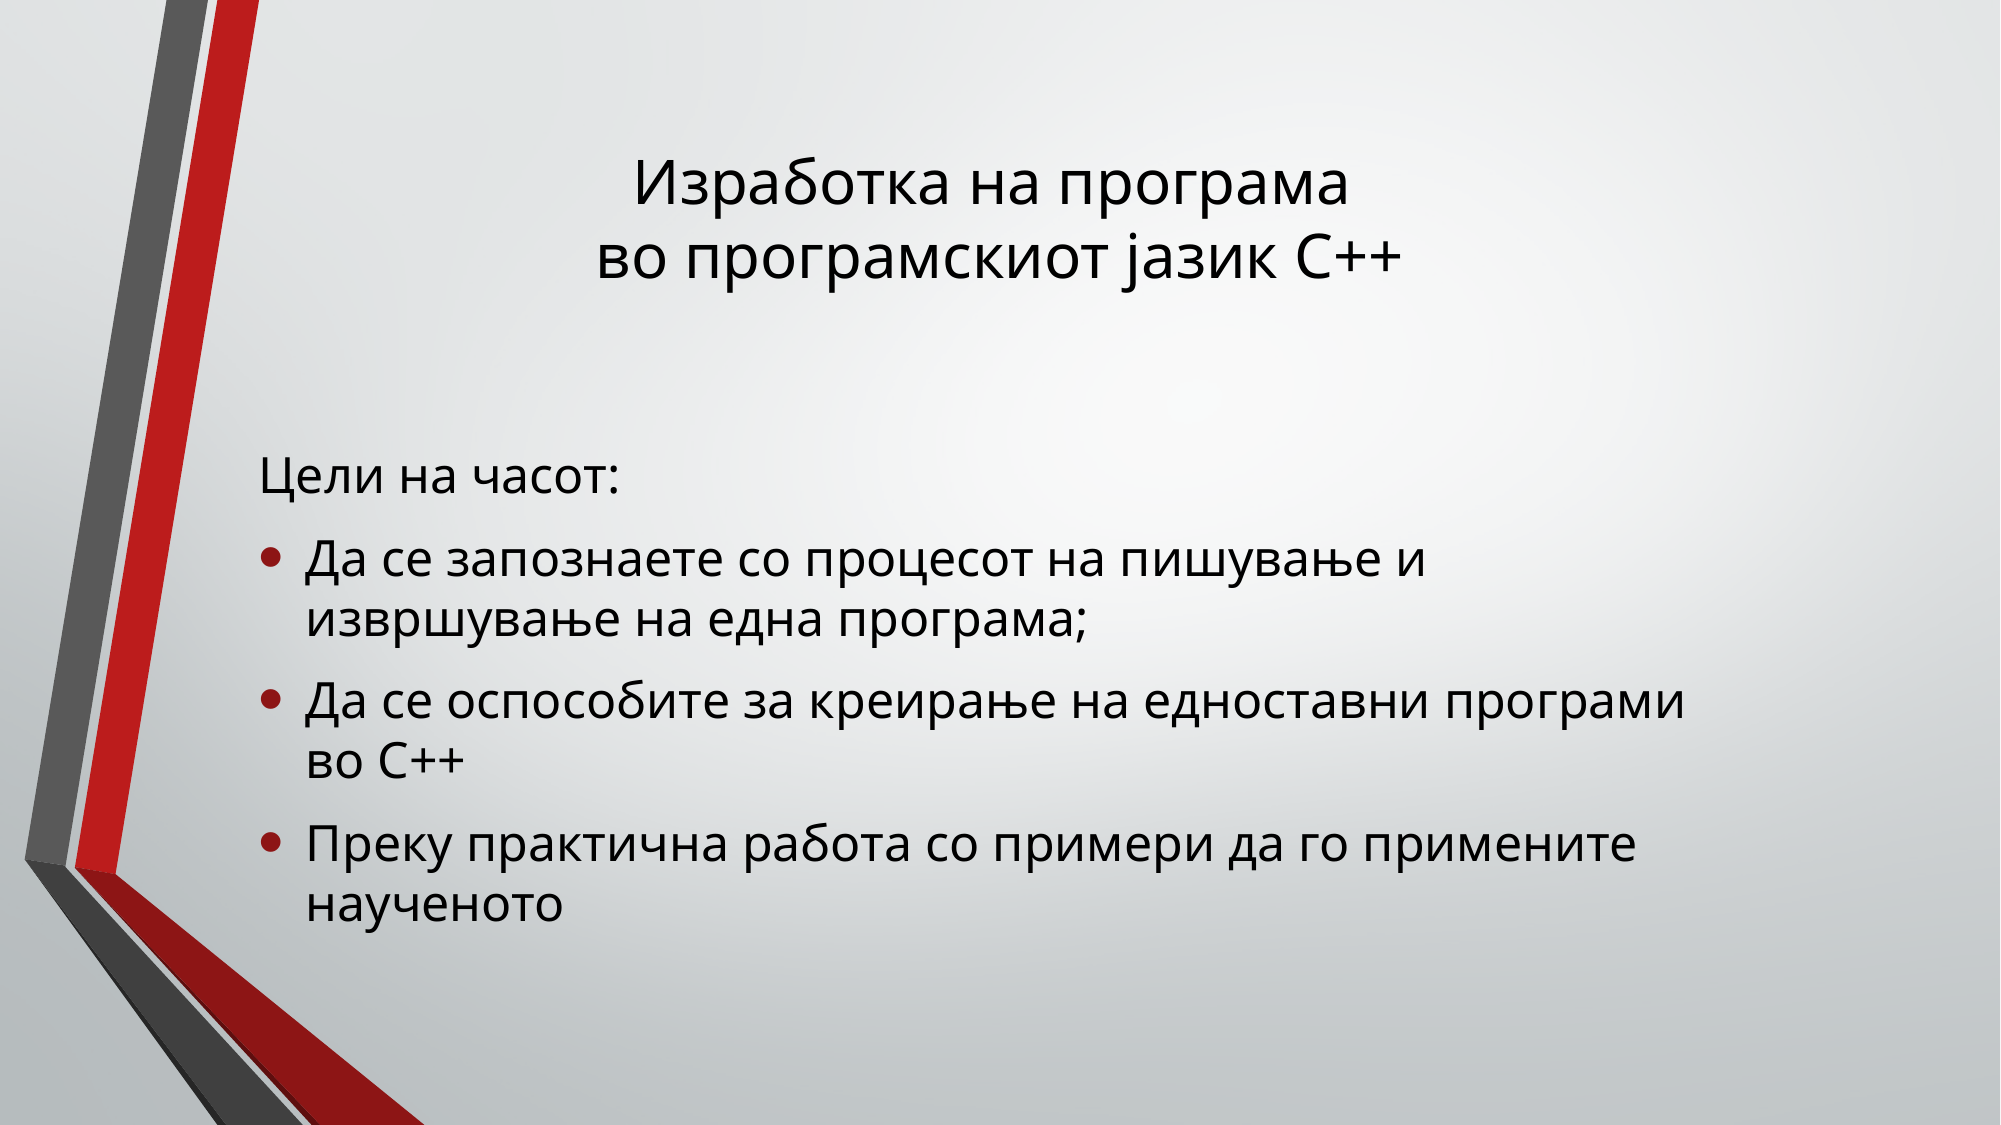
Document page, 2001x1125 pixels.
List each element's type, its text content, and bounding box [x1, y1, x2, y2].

list Цели на часот: Да се запознаете со процесот на пишување и извршување на една програма; Да се оспособите за креирање на едноставни програми во C++ Преку практична работа со примери да го примените наученото [243, 361, 1708, 1014]
title Изработка на програма во програмскиот јазик C++ [137, 59, 1863, 300]
